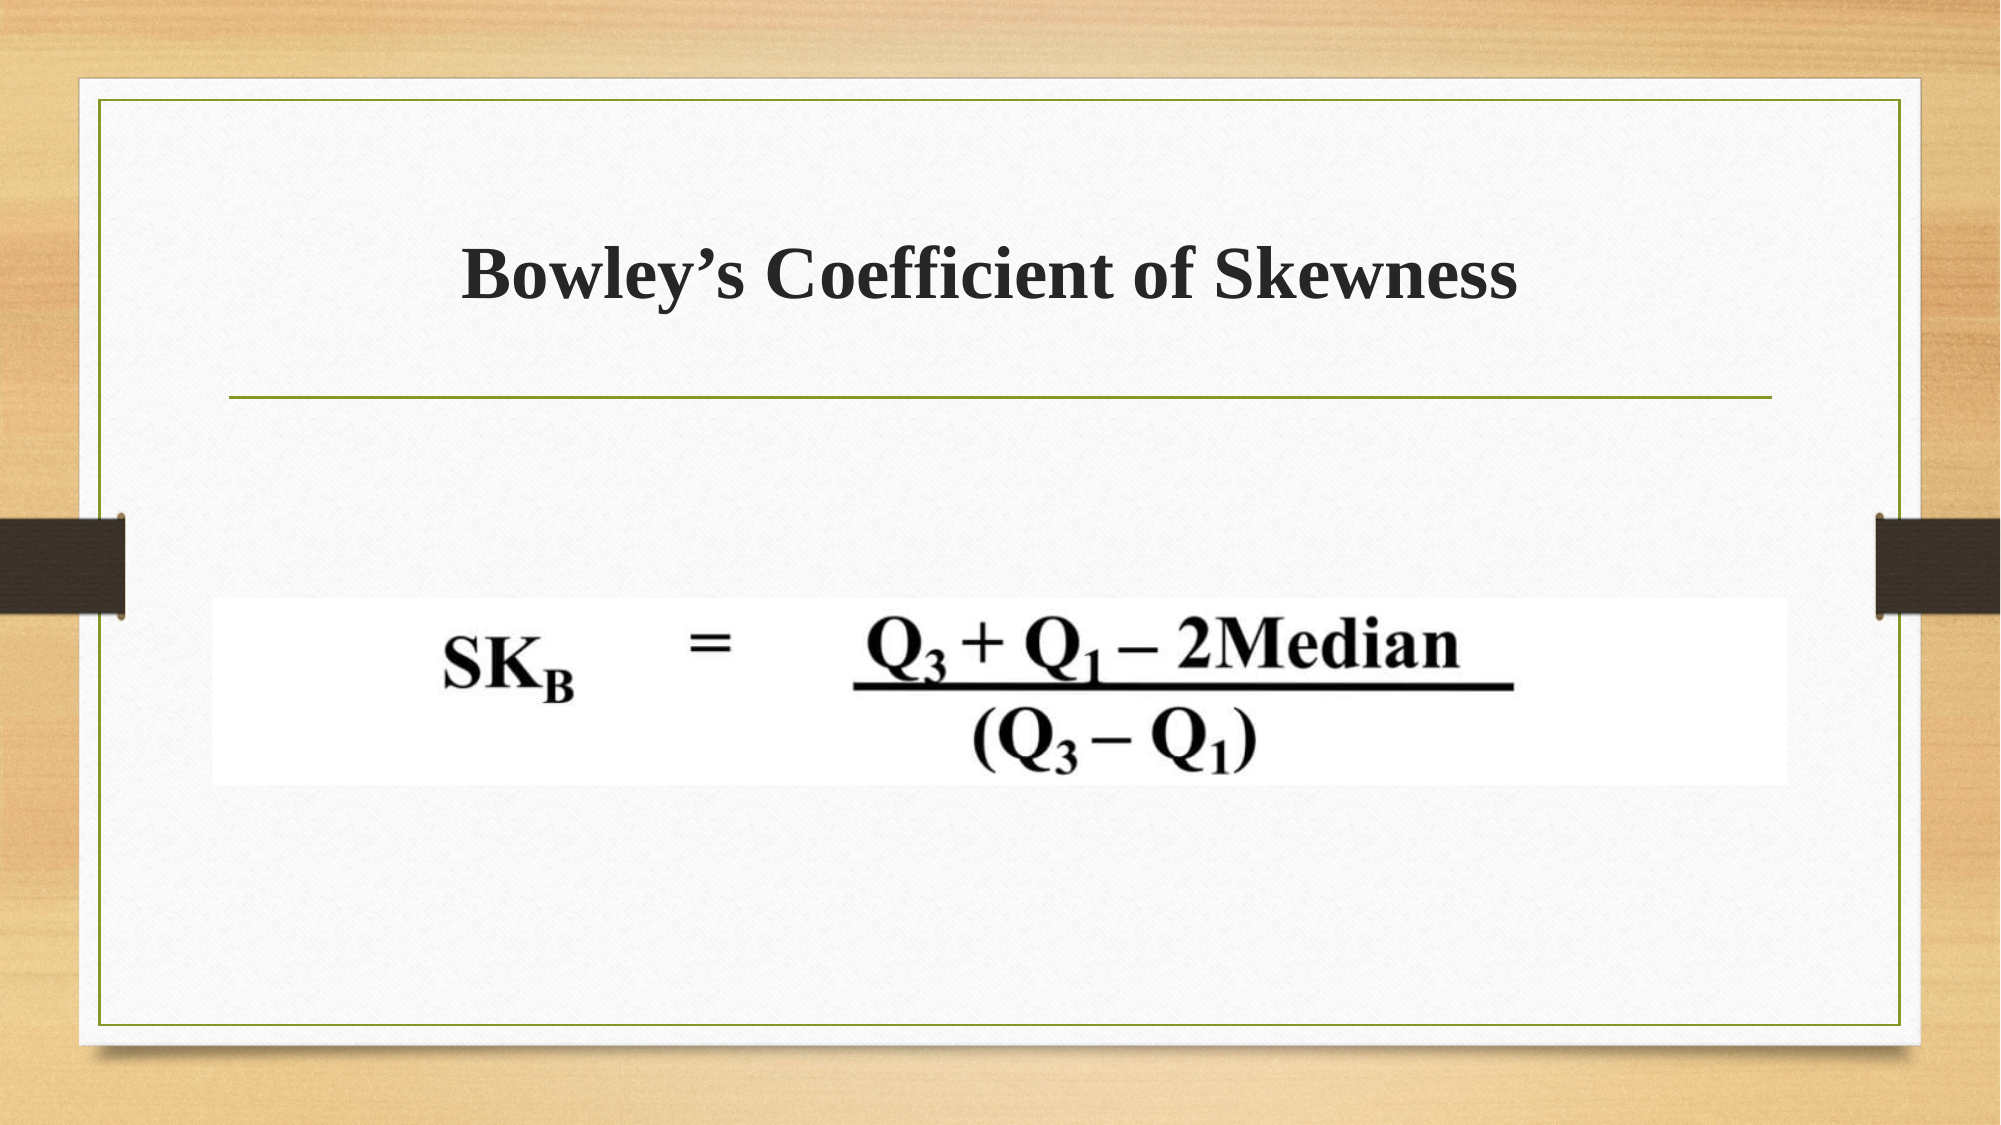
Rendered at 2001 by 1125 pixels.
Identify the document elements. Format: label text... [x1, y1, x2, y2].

picture [0, 0, 2001, 1125]
title Bowley’s Coefficient of Skewness [212, 161, 1788, 375]
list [212, 598, 1788, 785]
